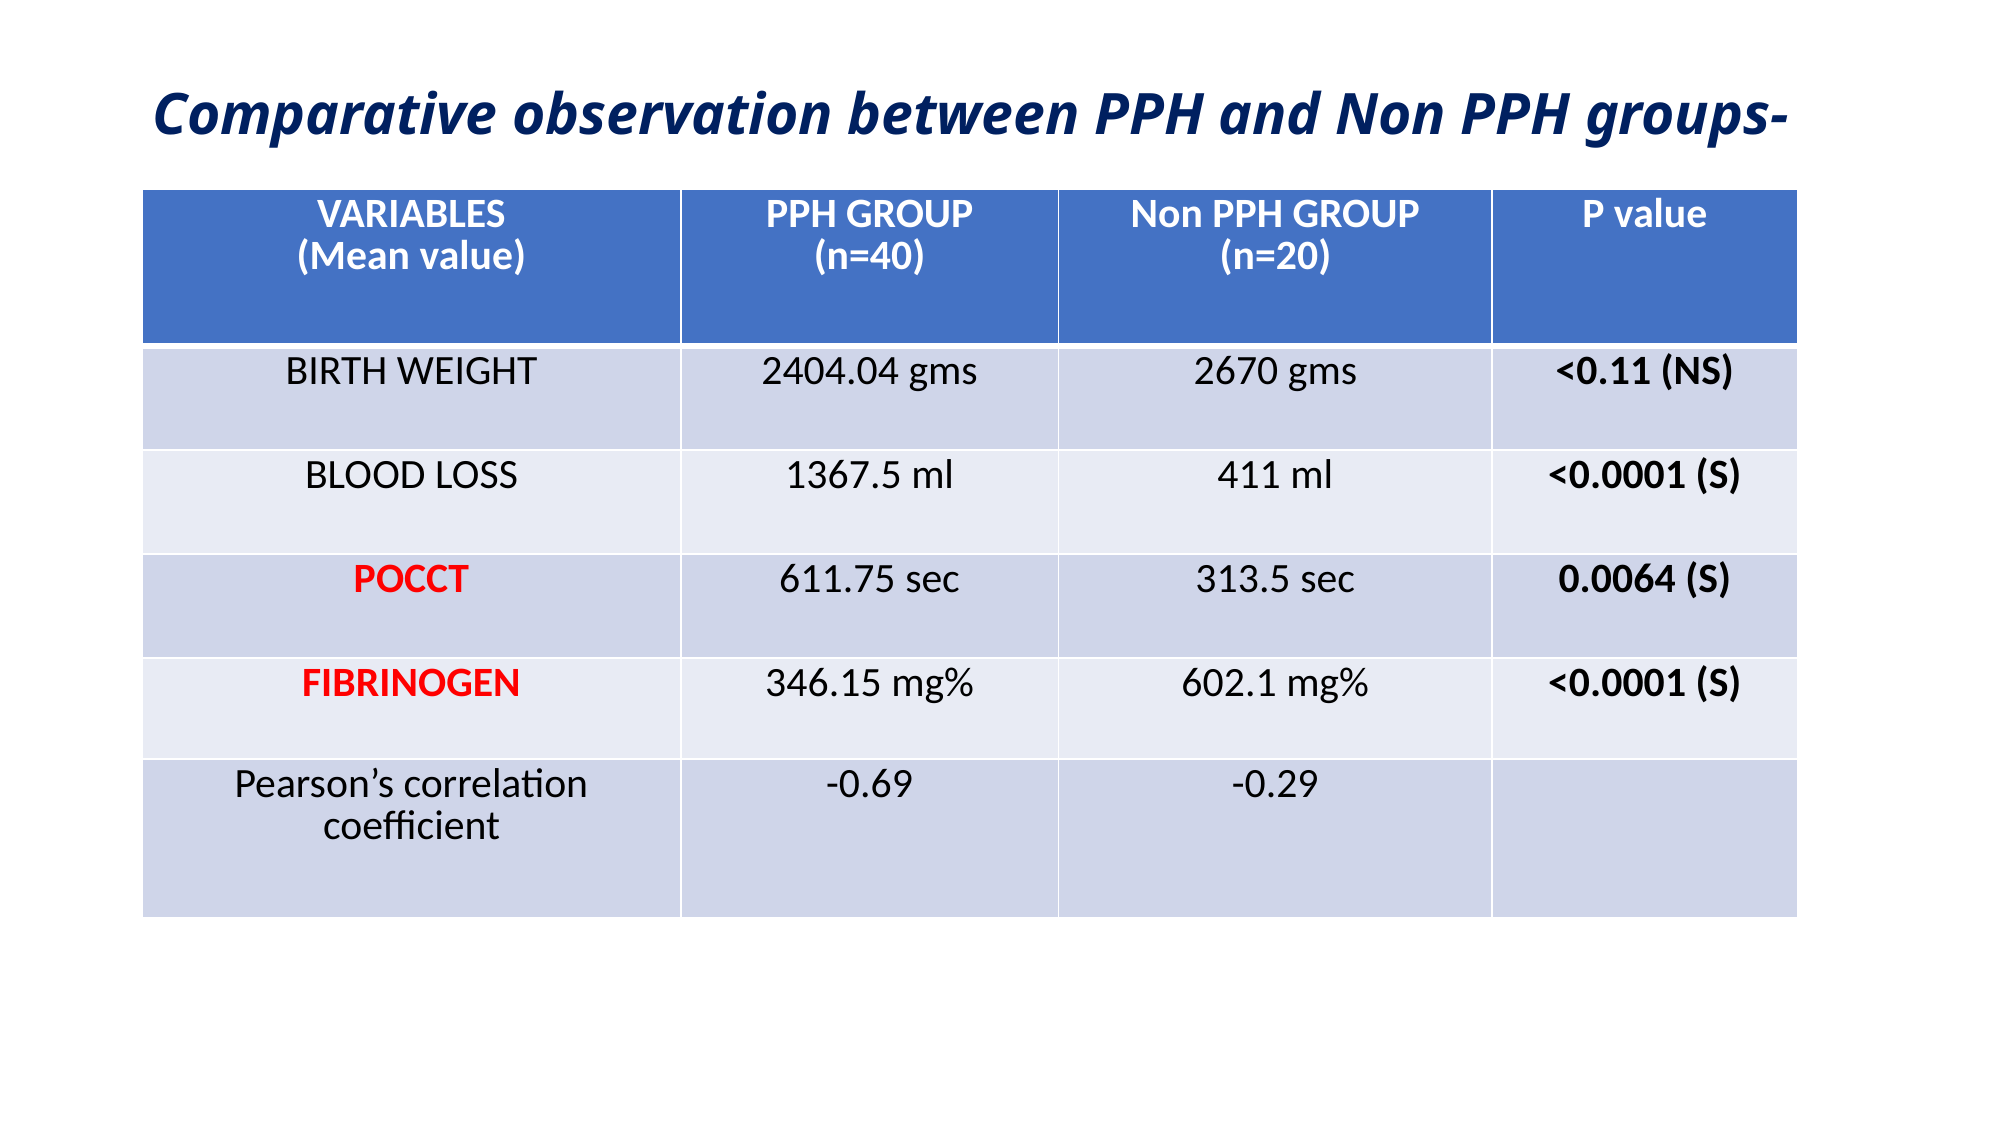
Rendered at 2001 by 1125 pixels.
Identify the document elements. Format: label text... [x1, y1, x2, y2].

table_cell FIBRINOGEN [143, 659, 680, 758]
table_cell 411 ml [1059, 451, 1491, 553]
table_cell <0.0001 (S) [1493, 659, 1797, 758]
table_cell <0.11 (NS) [1493, 349, 1797, 449]
table_cell BLOOD LOSS [143, 451, 680, 553]
table_header Non PPH GROUP (n=20) [1059, 190, 1491, 343]
table_cell 313.5 sec [1059, 555, 1491, 657]
table_cell Pearson’s correlation coefficient [143, 760, 680, 917]
table_cell 1367.5 ml [682, 451, 1058, 553]
table_cell 611.75 sec [682, 555, 1058, 657]
table_cell 2670 gms [1059, 349, 1491, 449]
table_cell -0.69 [682, 760, 1058, 917]
table_header P value [1493, 190, 1797, 343]
title Comparative observation between PPH and Non PPH groups- [137, 51, 1906, 180]
table_cell -0.29 [1059, 760, 1491, 917]
table_cell BIRTH WEIGHT [143, 349, 680, 449]
table_cell 346.15 mg% [682, 659, 1058, 758]
table_header VARIABLES (Mean value) [143, 190, 680, 343]
table_header PPH GROUP (n=40) [682, 190, 1058, 343]
table_cell <0.0001 (S) [1493, 451, 1797, 553]
table_cell 2404.04 gms [682, 349, 1058, 449]
table_cell [1493, 760, 1797, 917]
table_cell 602.1 mg% [1059, 659, 1491, 758]
table_cell POCCT [143, 555, 680, 657]
table_cell 0.0064 (S) [1493, 555, 1797, 657]
